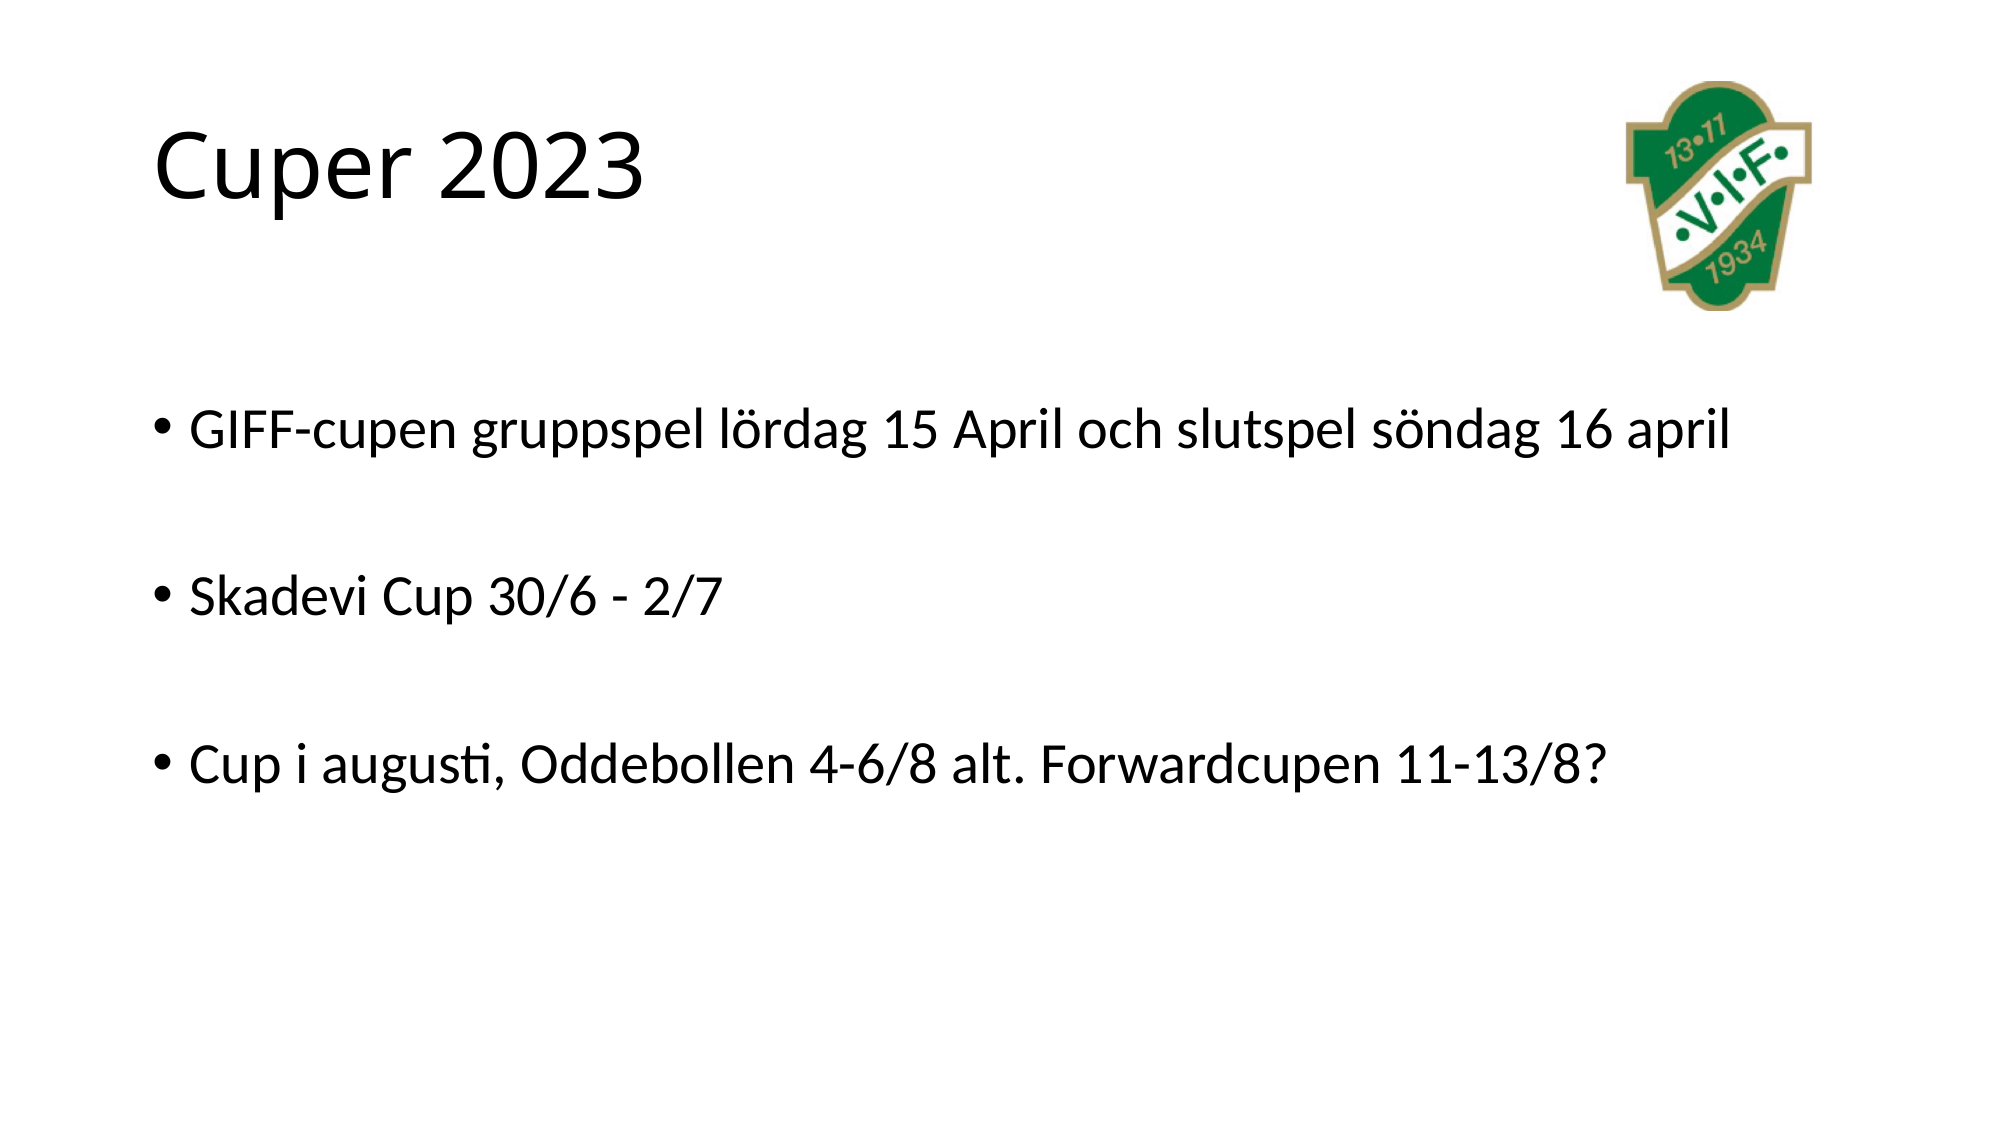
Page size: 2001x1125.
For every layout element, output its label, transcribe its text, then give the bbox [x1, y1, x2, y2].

title Cuper 2023 [137, 59, 1863, 278]
picture [1602, 81, 1831, 311]
list GIFF-cupen gruppspel lördag 15 April och slutspel söndag 16 april Skadevi Cup 30/6 - 2/7 Cup i augusti, Oddebollen 4-6/8 alt. Forwardcupen 11-13/8? [137, 299, 1863, 1014]
